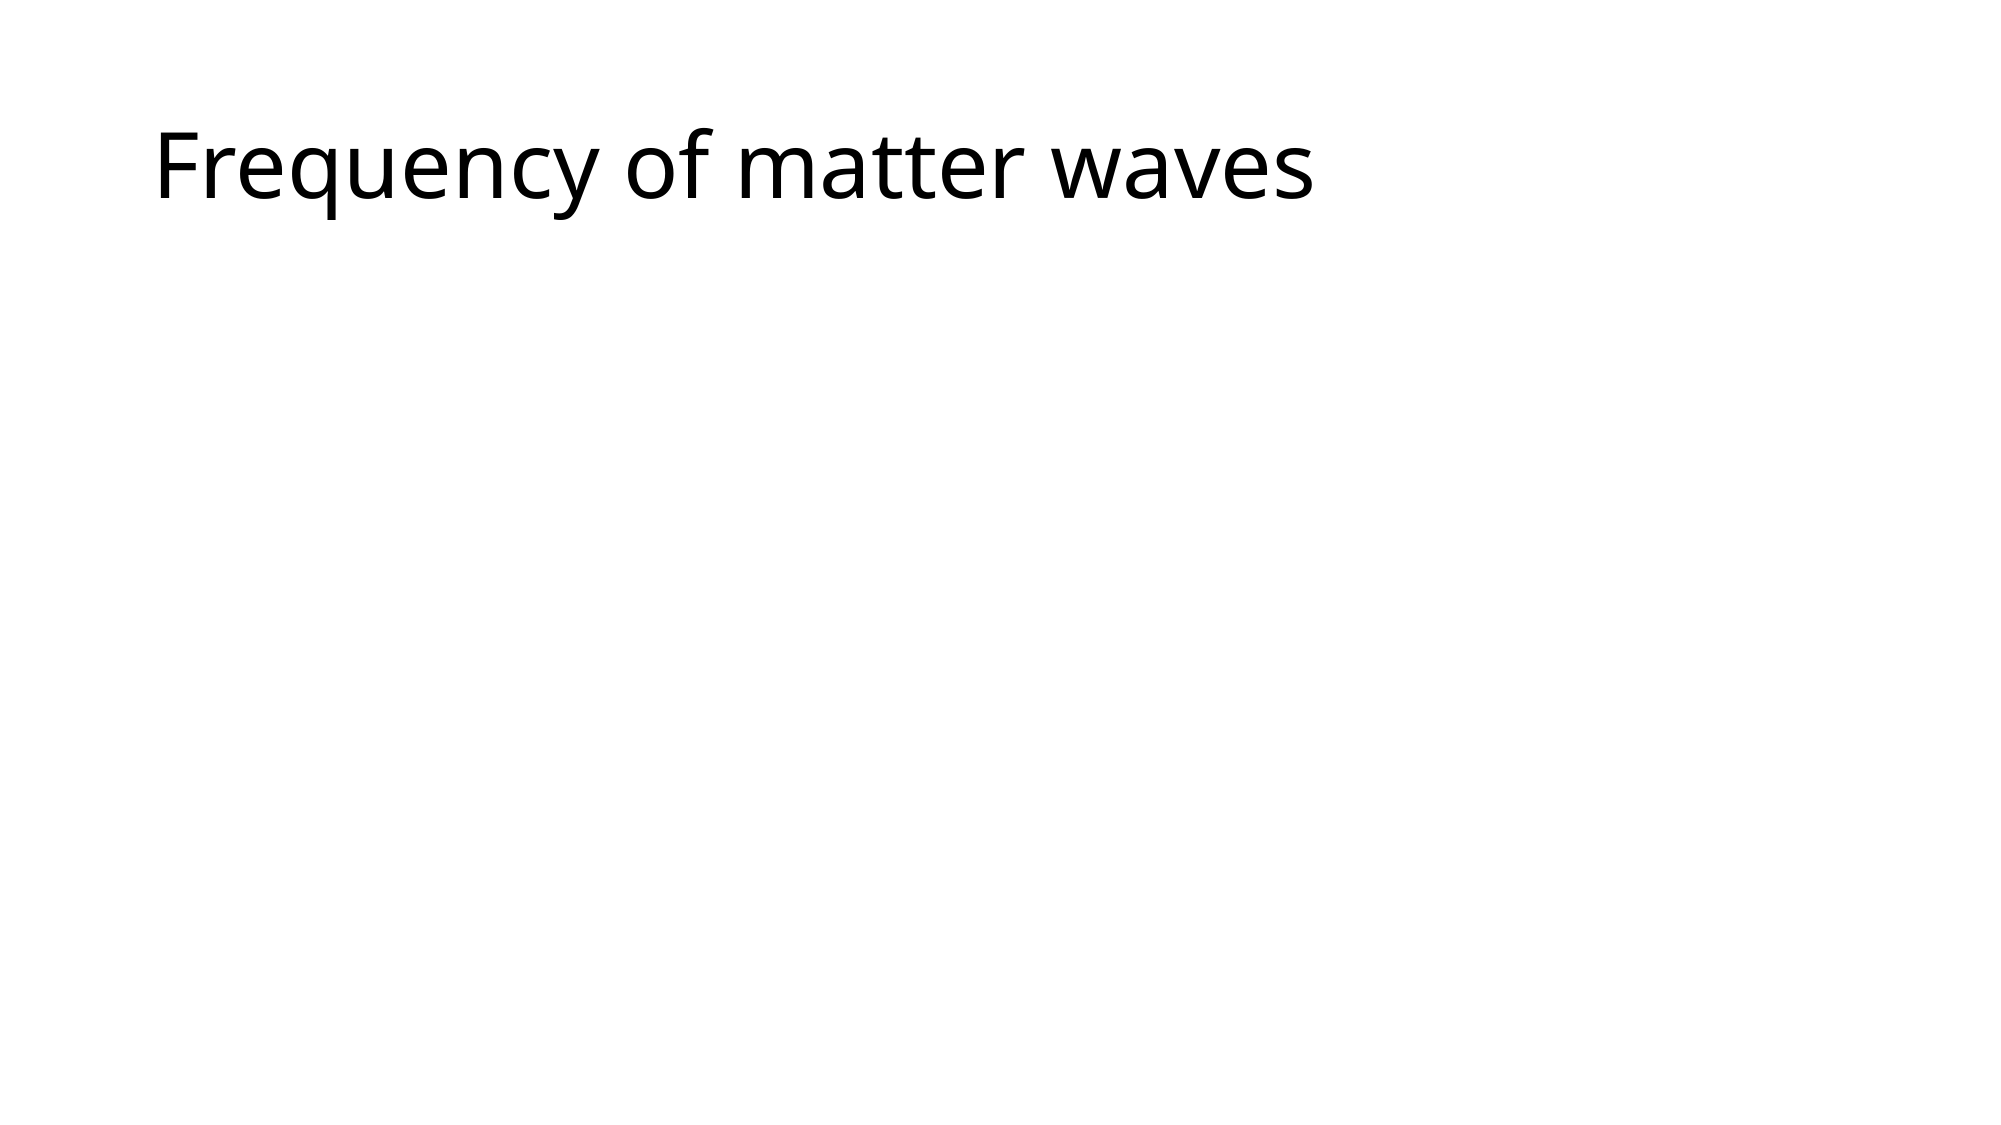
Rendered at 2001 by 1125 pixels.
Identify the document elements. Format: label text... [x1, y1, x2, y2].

title Frequency of matter waves [137, 59, 1863, 278]
